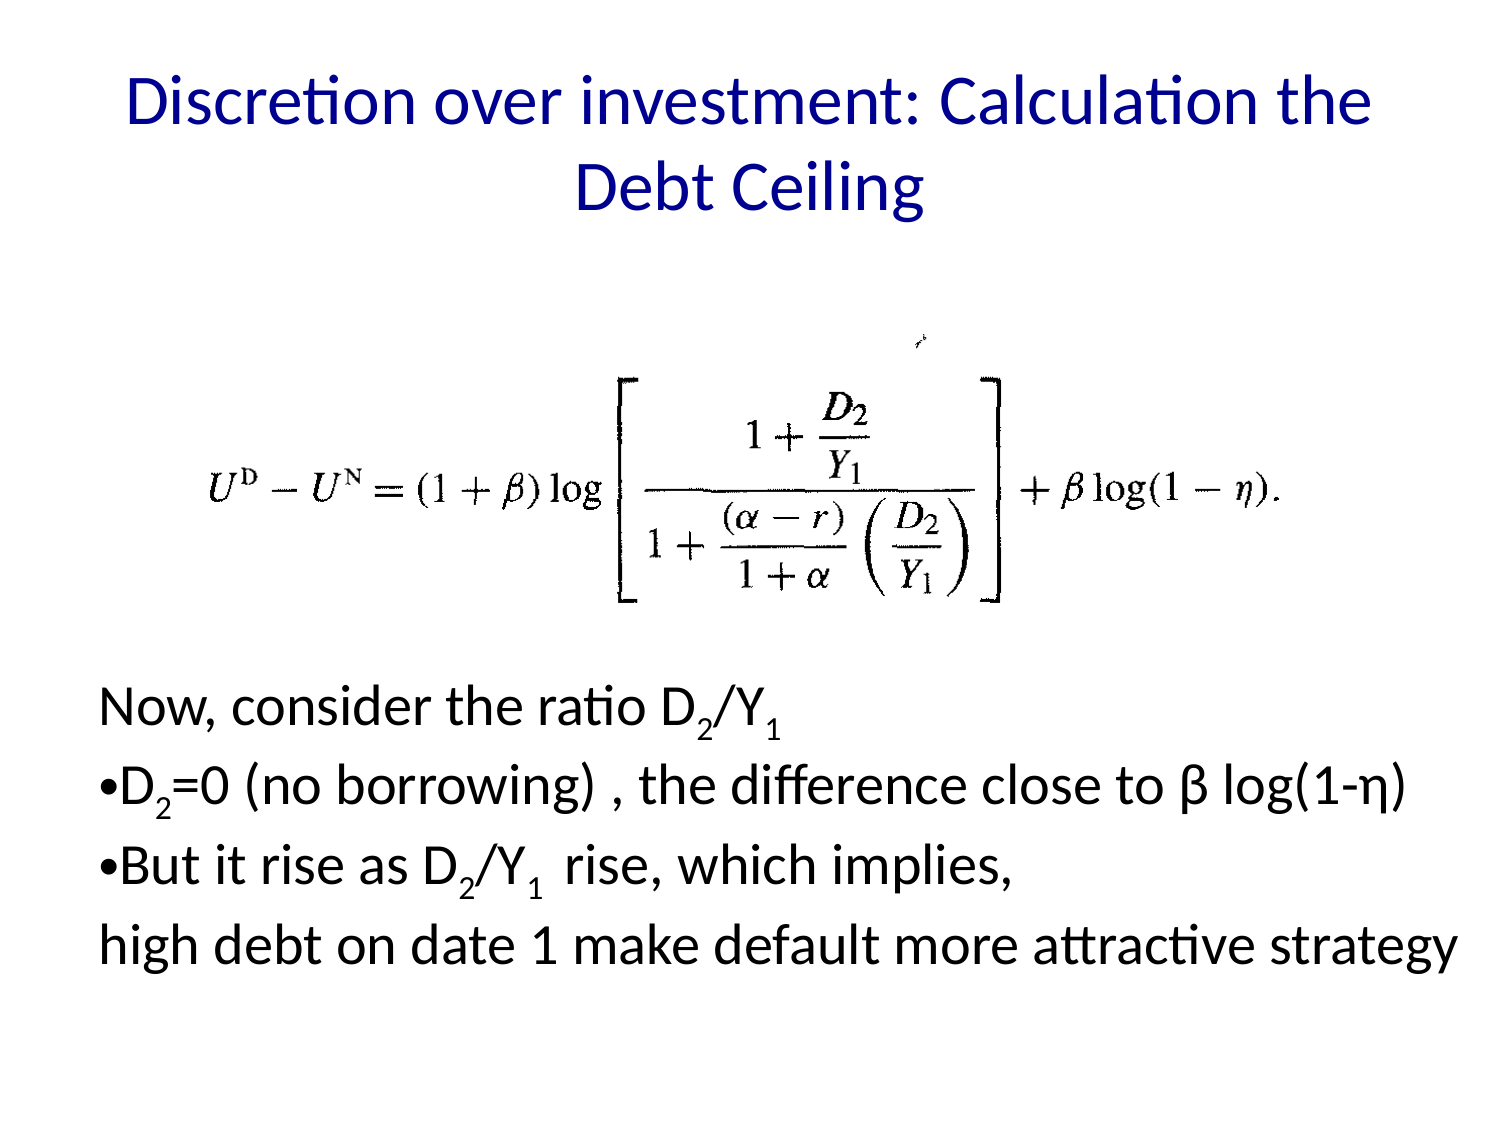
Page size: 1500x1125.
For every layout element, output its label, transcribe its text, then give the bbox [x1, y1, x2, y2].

title Discretion over investment: Calculation the Debt Ceiling [75, 45, 1425, 233]
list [202, 165, 1325, 784]
text_box Now, consider the ratio D2/Y1 D2=0 (no borrowing) , the difference close to β log(1-η) But it rise as D2/Y1 rise, which implies, high debt on date 1 make default more attractive strategy [83, 659, 1475, 1064]
